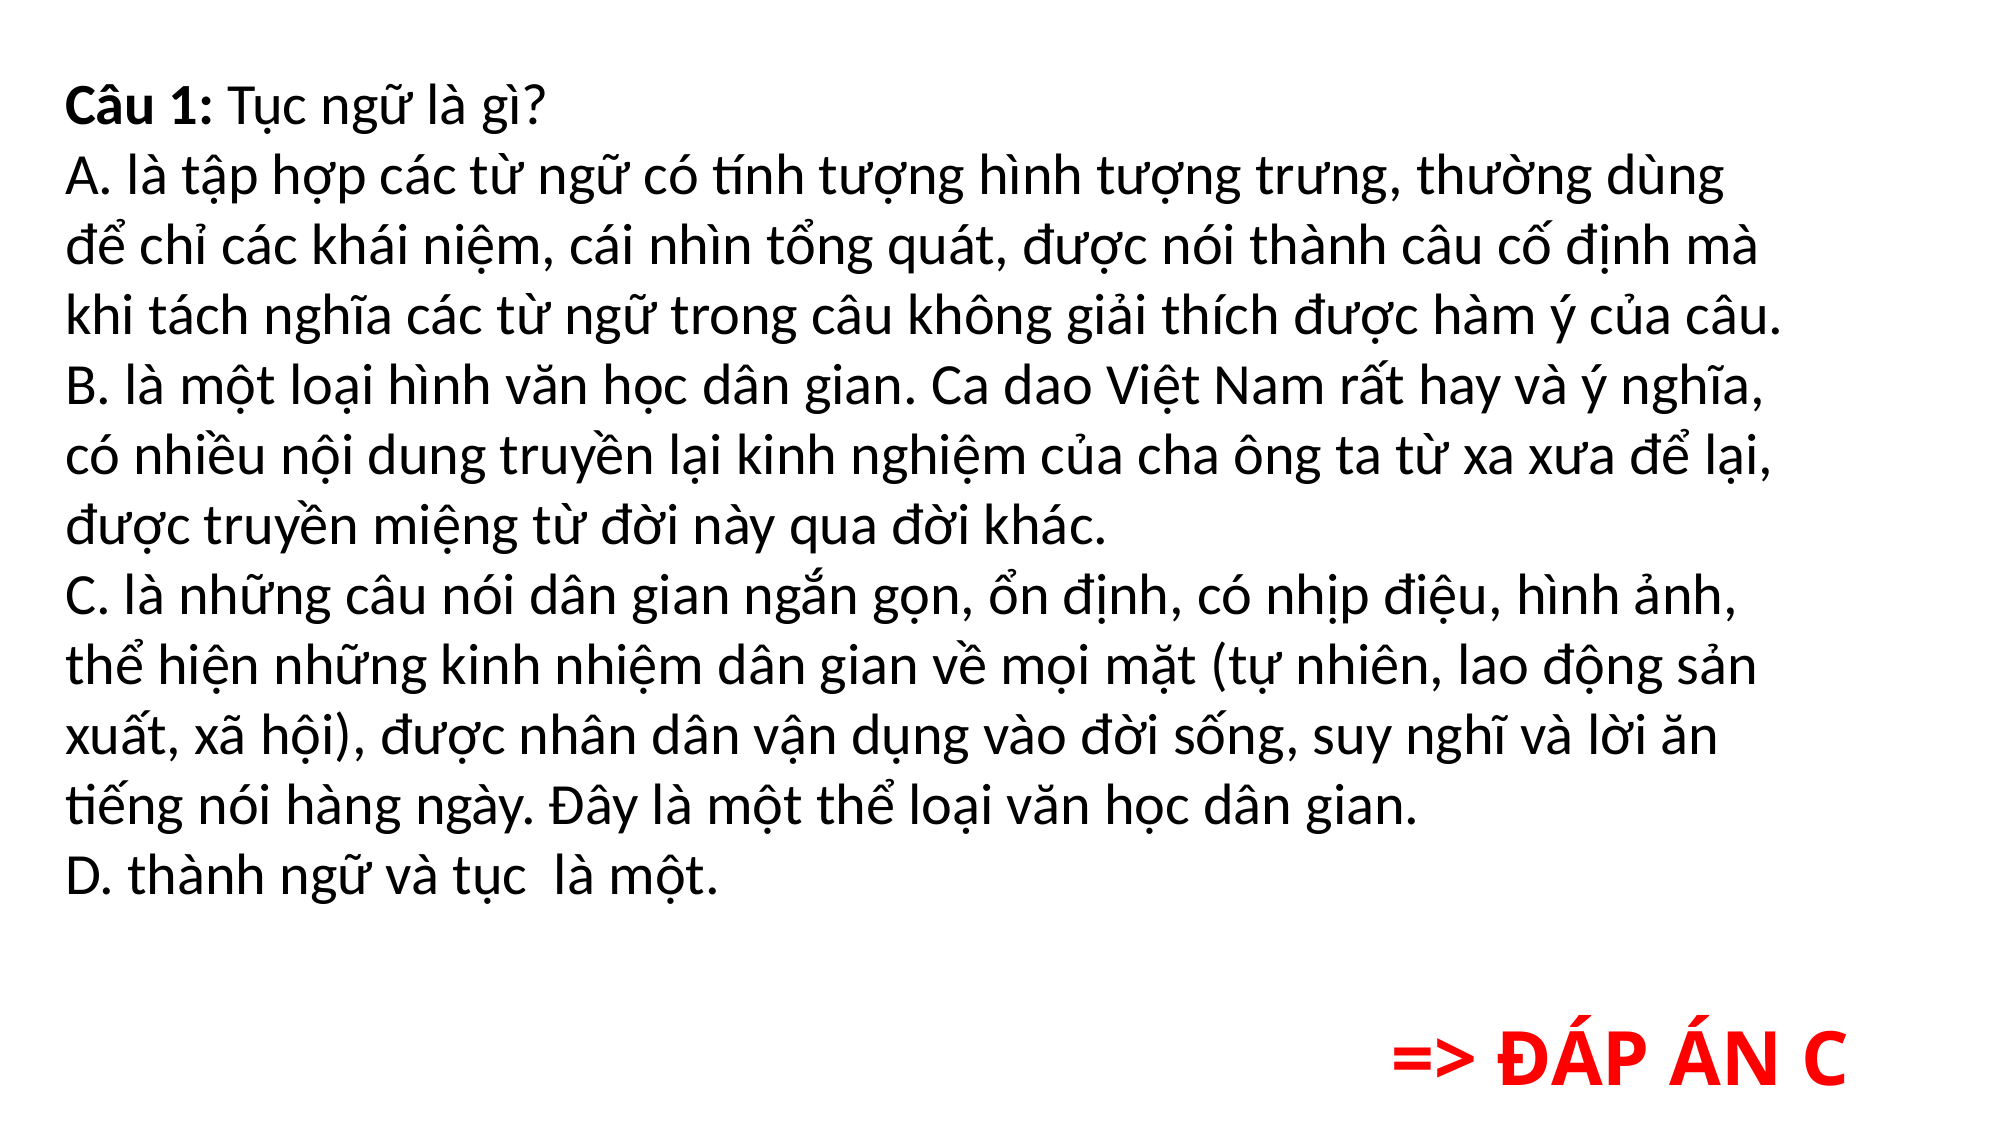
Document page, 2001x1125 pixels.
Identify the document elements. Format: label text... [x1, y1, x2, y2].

text_box => ĐÁP ÁN C [1376, 1003, 1942, 1108]
text_box Câu 1: Tục ngữ là gì? A. là tập hợp các từ ngữ có tính tượng hình tượng trưng, thường dùng để chỉ các khái niệm, cái nhìn tổng quát, được nói thành câu cố định mà khi tách nghĩa các từ ngữ trong câu không giải thích được hàm ý của câu. B. là một loại hình văn học dân gian. Ca dao Việt Nam rất hay và ý nghĩa, có nhiều nội dung truyền lại kinh nghiệm của cha ông ta từ xa xưa để lại, được truyền miệng từ đời này qua đời khác. C. là những câu nói dân gian ngắn gọn, ổn định, có nhịp điệu, hình ảnh, thể hiện những kinh nhiệm dân gian về mọi mặt (tự nhiên, lao động sản xuất, xã hội), được nhân dân vận dụng vào đời sống, suy nghĩ và lời ăn tiếng nói hàng ngày. Đây là một thể loại văn học dân gian. D. thành ngữ và tục là một. [50, 58, 1800, 959]
